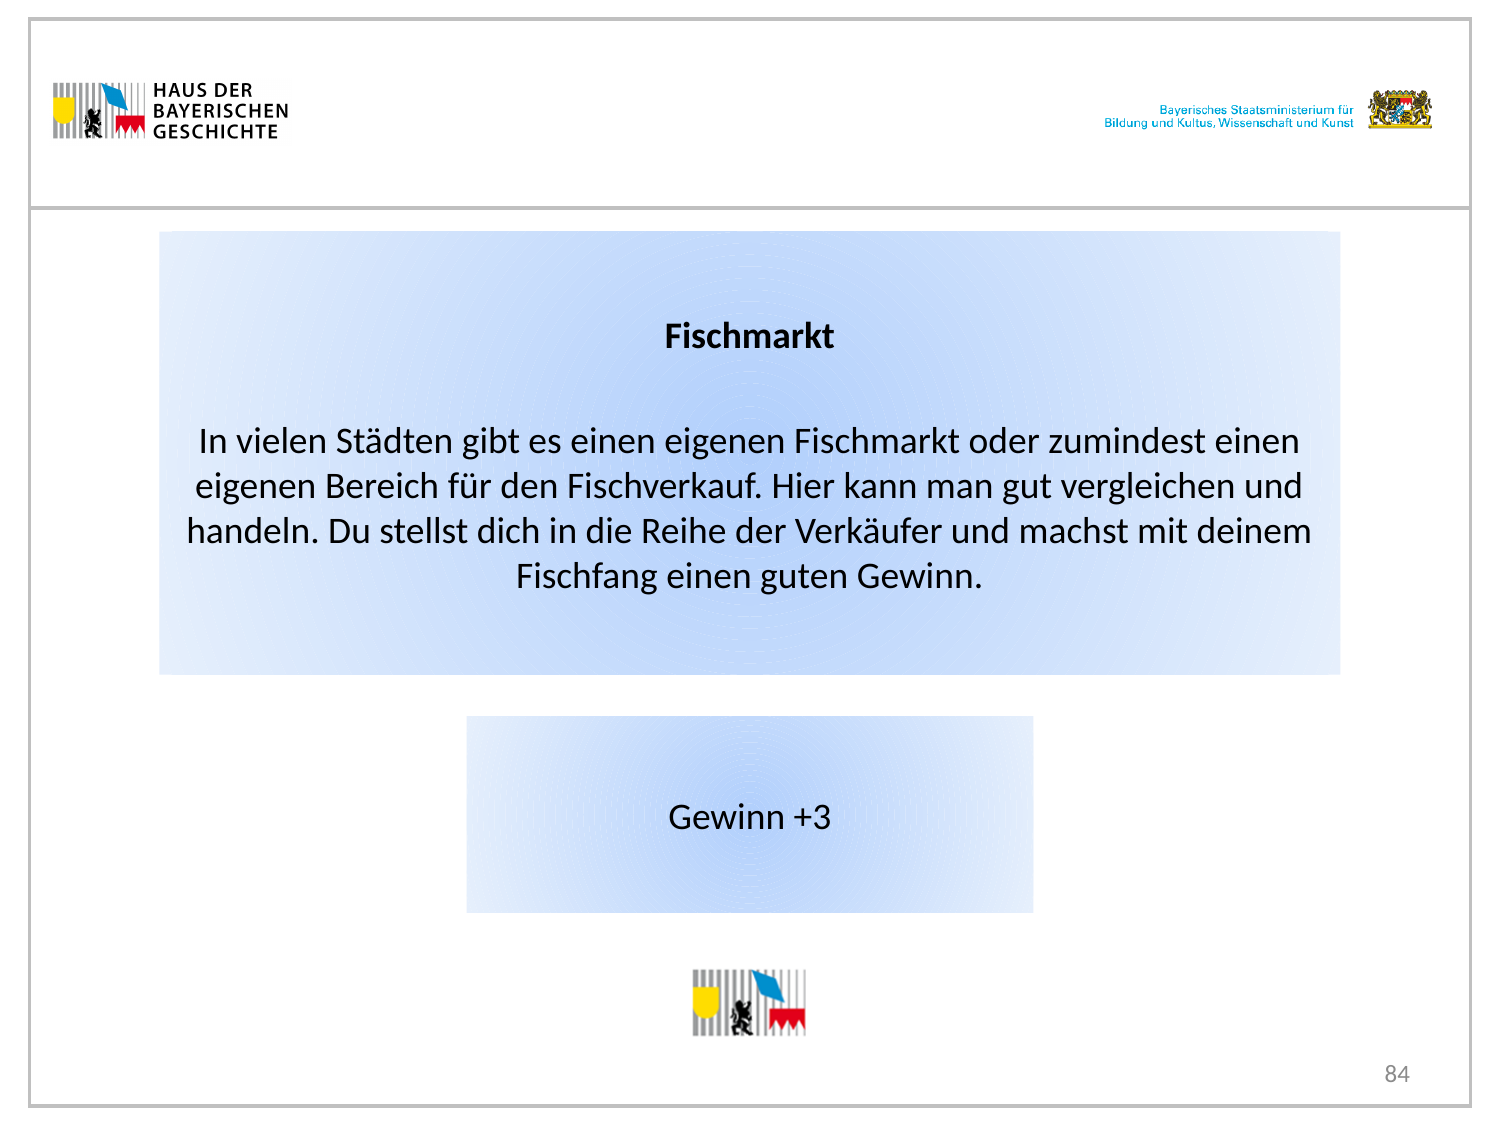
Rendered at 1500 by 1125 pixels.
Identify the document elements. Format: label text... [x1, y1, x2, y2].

picture [49, 78, 292, 146]
picture [1080, 78, 1440, 146]
list Gewinn +3 [466, 716, 1034, 913]
list Fischmarkt In vielen Städten gibt es einen eigenen Fischmarkt oder zumindest einen eigenen Bereich für den Fischverkauf. Hier kann man gut vergleichen und handeln. Du stellst dich in die Reihe der Verkäufer und machst mit deinem Fischfang einen guten Gewinn. [159, 231, 1341, 675]
picture [688, 963, 812, 1045]
